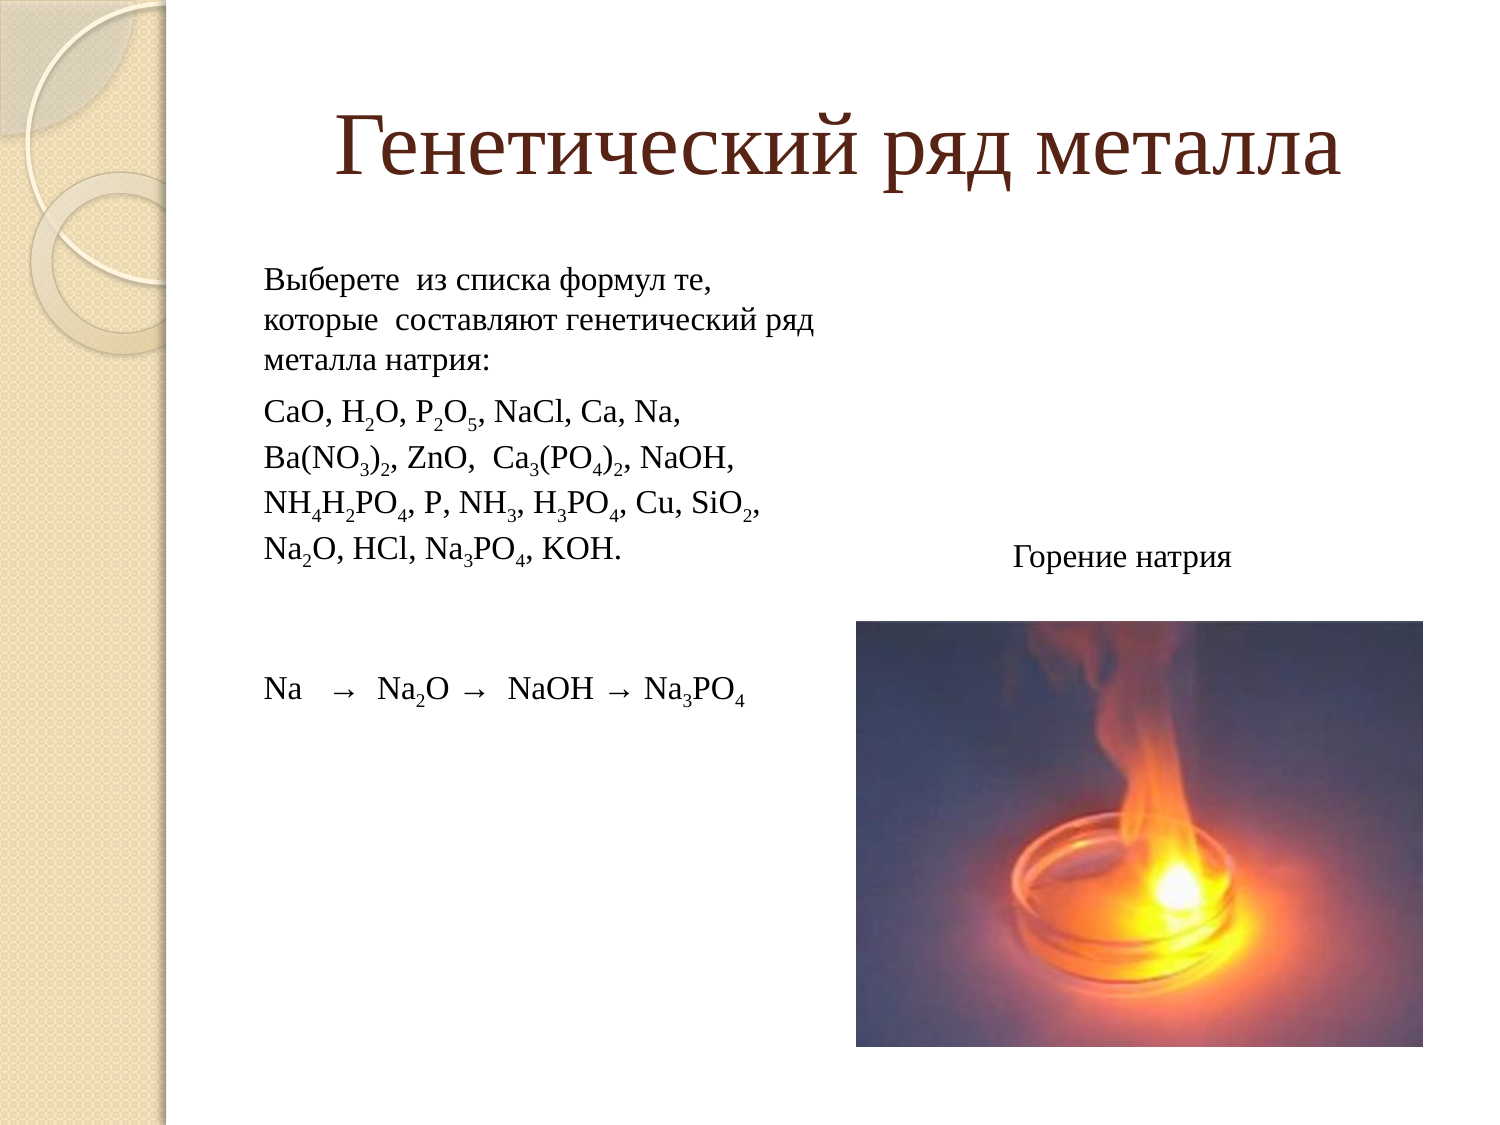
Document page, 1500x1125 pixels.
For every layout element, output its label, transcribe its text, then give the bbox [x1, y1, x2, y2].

list Выберете из списка формул те, которые составляют генетический ряд металла натрия: CaO, H2O, P2O5, NaCl, Ca, Na, Ba(NO3)2, ZnO, Ca3(PO4)2, NaOH, NH4H2PO4, P, NH3, H3PO4, Cu, SiO2, Na2O, HCl, Na3PO4, KOH. Na → Na2O → NaOH → Na3PO4 [235, 249, 836, 1015]
list Горение натрия [984, 527, 1295, 610]
picture [856, 621, 1423, 1048]
title Генетический ряд металла [235, 45, 1466, 233]
